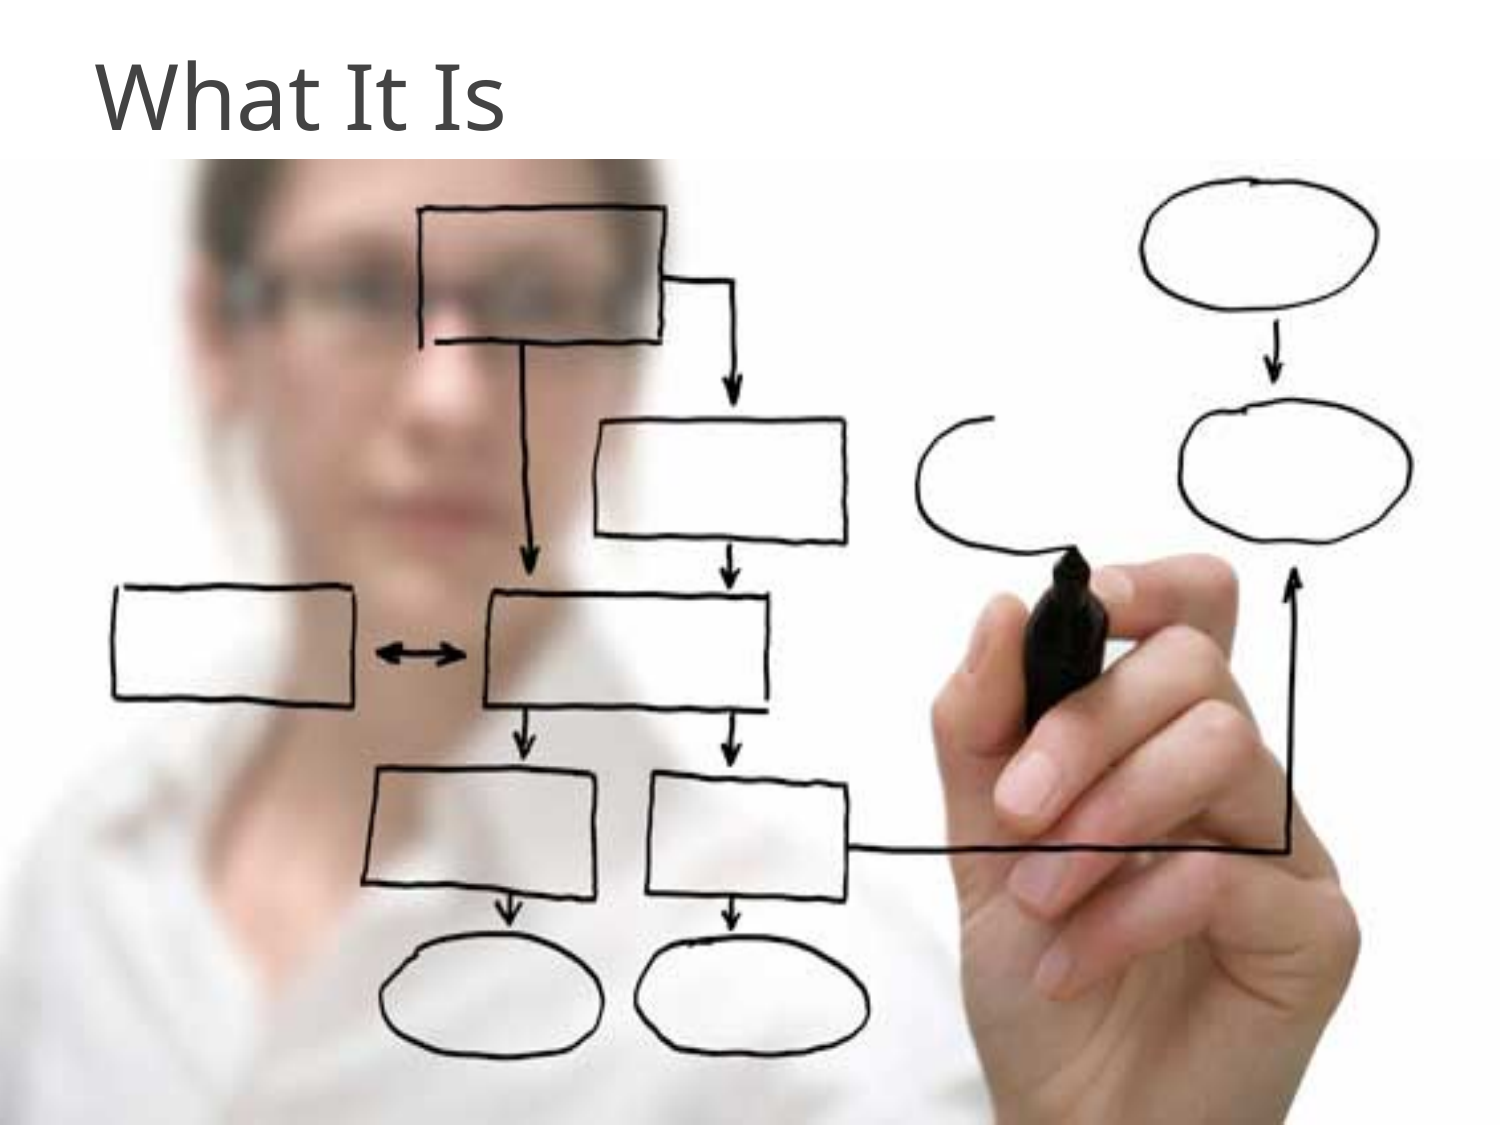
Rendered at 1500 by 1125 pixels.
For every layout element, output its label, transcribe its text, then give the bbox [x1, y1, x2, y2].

picture [0, 159, 1500, 1125]
title What It Is [79, 0, 1430, 158]
